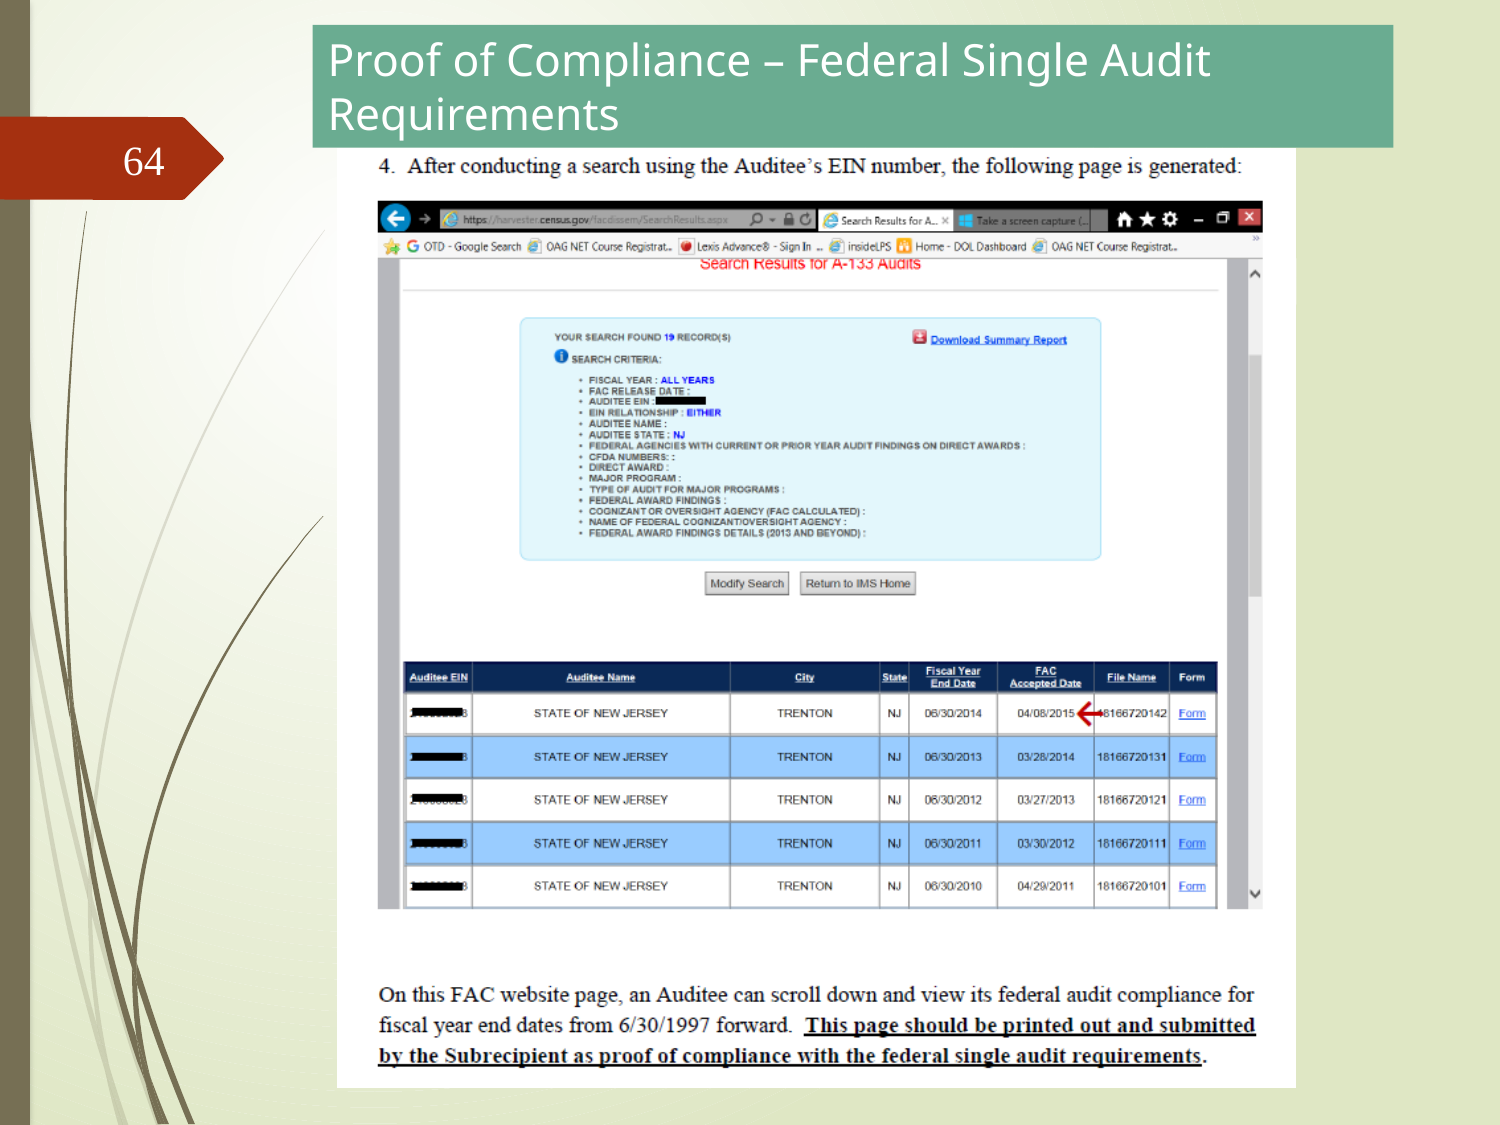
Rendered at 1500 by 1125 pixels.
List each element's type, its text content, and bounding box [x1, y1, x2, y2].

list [337, 148, 1297, 1088]
slide_number 64 [83, 129, 180, 190]
title Proof of Compliance – Federal Single Audit Requirements [312, 24, 1394, 148]
